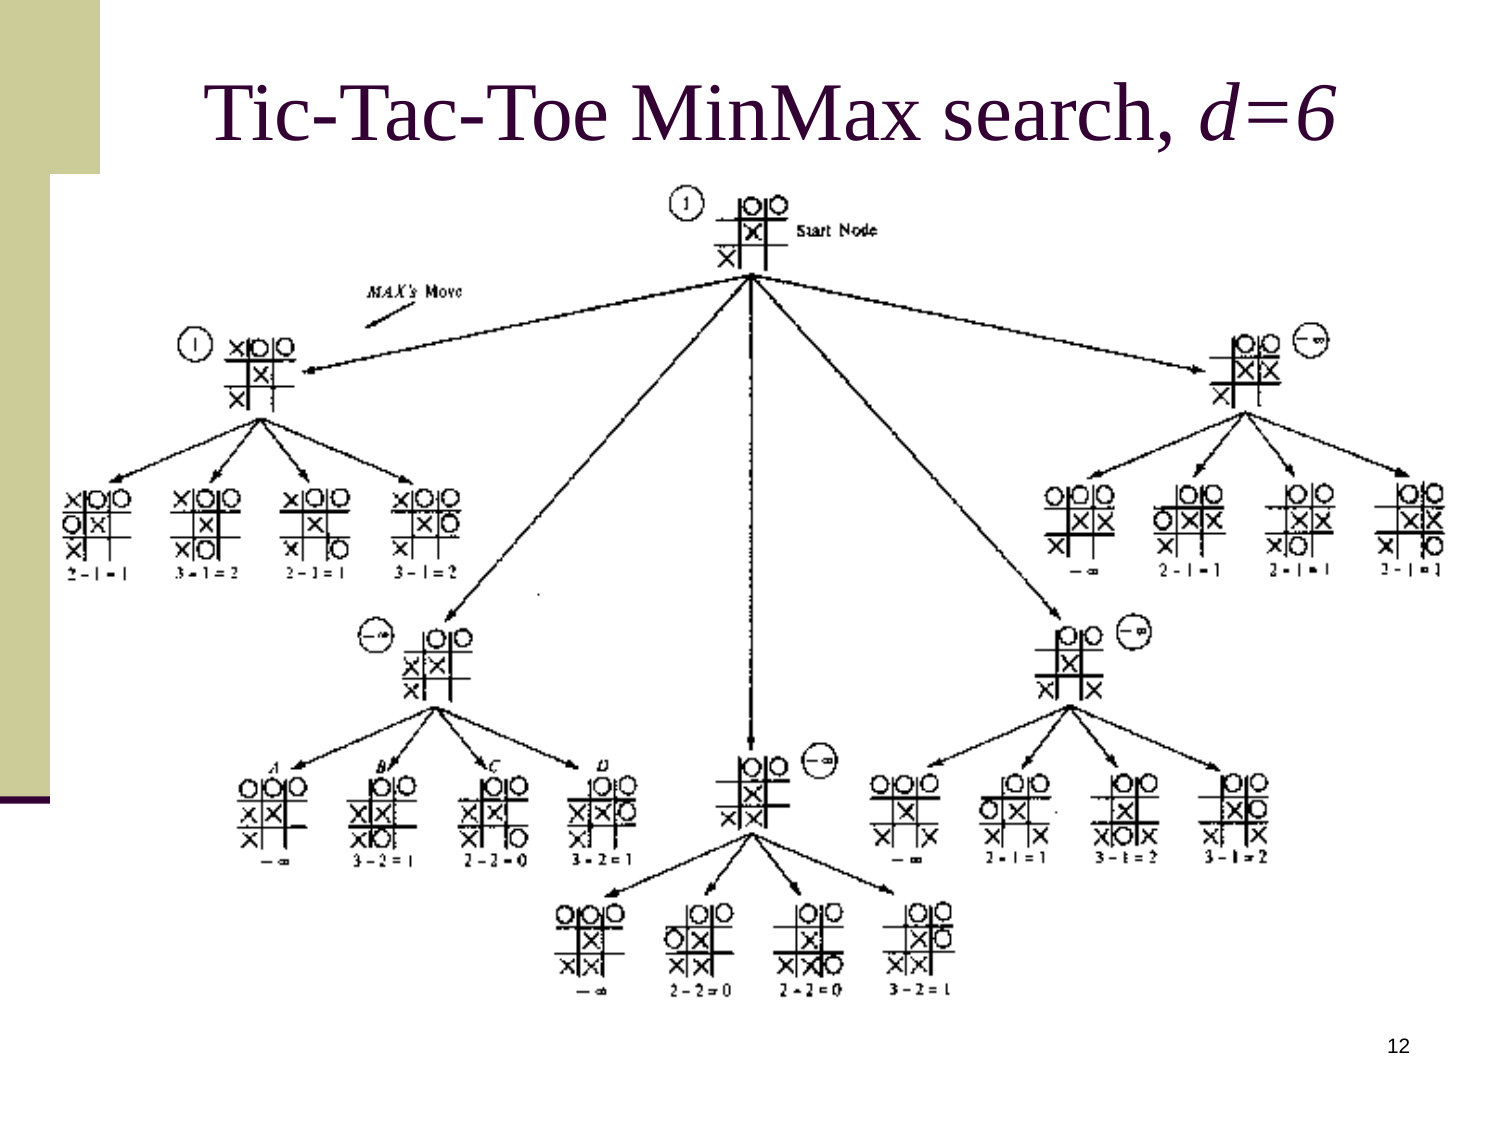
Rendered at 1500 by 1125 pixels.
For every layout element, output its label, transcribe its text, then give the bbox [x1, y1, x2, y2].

picture [49, 174, 1476, 1022]
title Tic-Tac-Toe MinMax search, d=6 [188, 34, 1468, 173]
slide_number 12 [1112, 1030, 1426, 1101]
